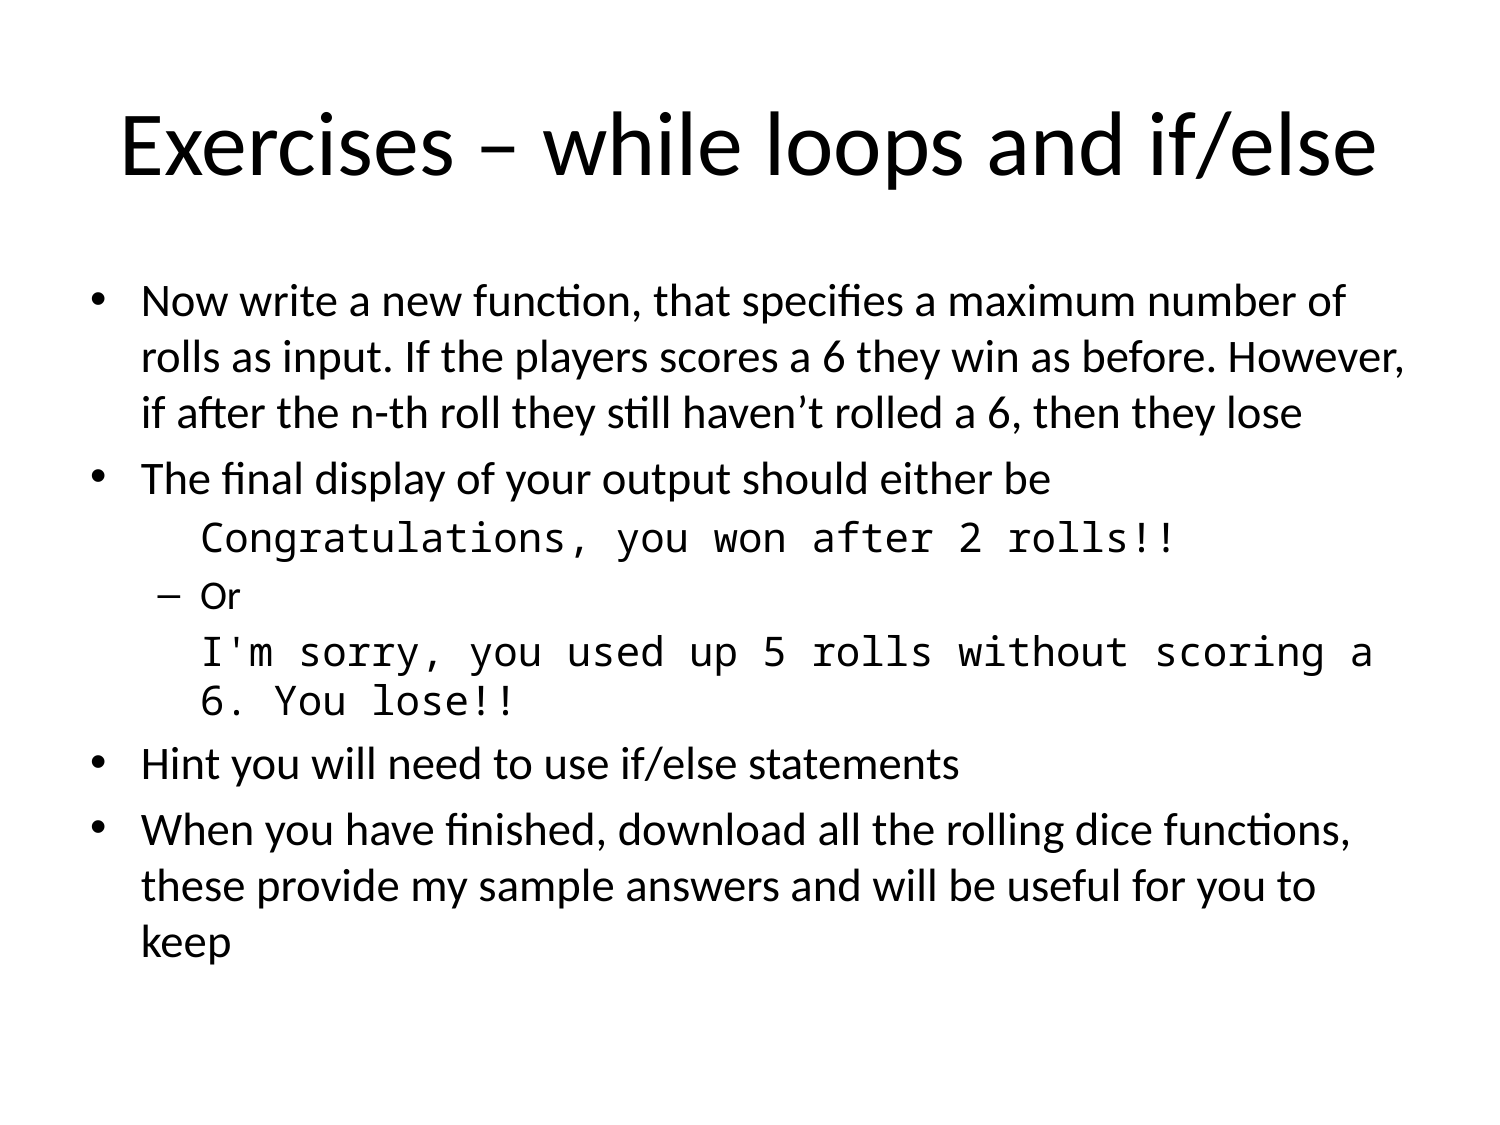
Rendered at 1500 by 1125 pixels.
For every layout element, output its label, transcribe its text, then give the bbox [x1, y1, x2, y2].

title Exercises – while loops and if/else [74, 44, 1426, 233]
list Now write a new function, that specifies a maximum number of rolls as input. If the players scores a 6 they win as before. However, if after the n-th roll they still haven’t rolled a 6, then they lose The final display of your output should either be Congratulations, you won after 2 rolls!! Or I'm sorry, you used up 5 rolls without scoring a 6. You lose!! Hint you will need to use if/else statements When you have finished, download all the rolling dice functions, these provide my sample answers and will be useful for you to keep [74, 262, 1426, 1006]
